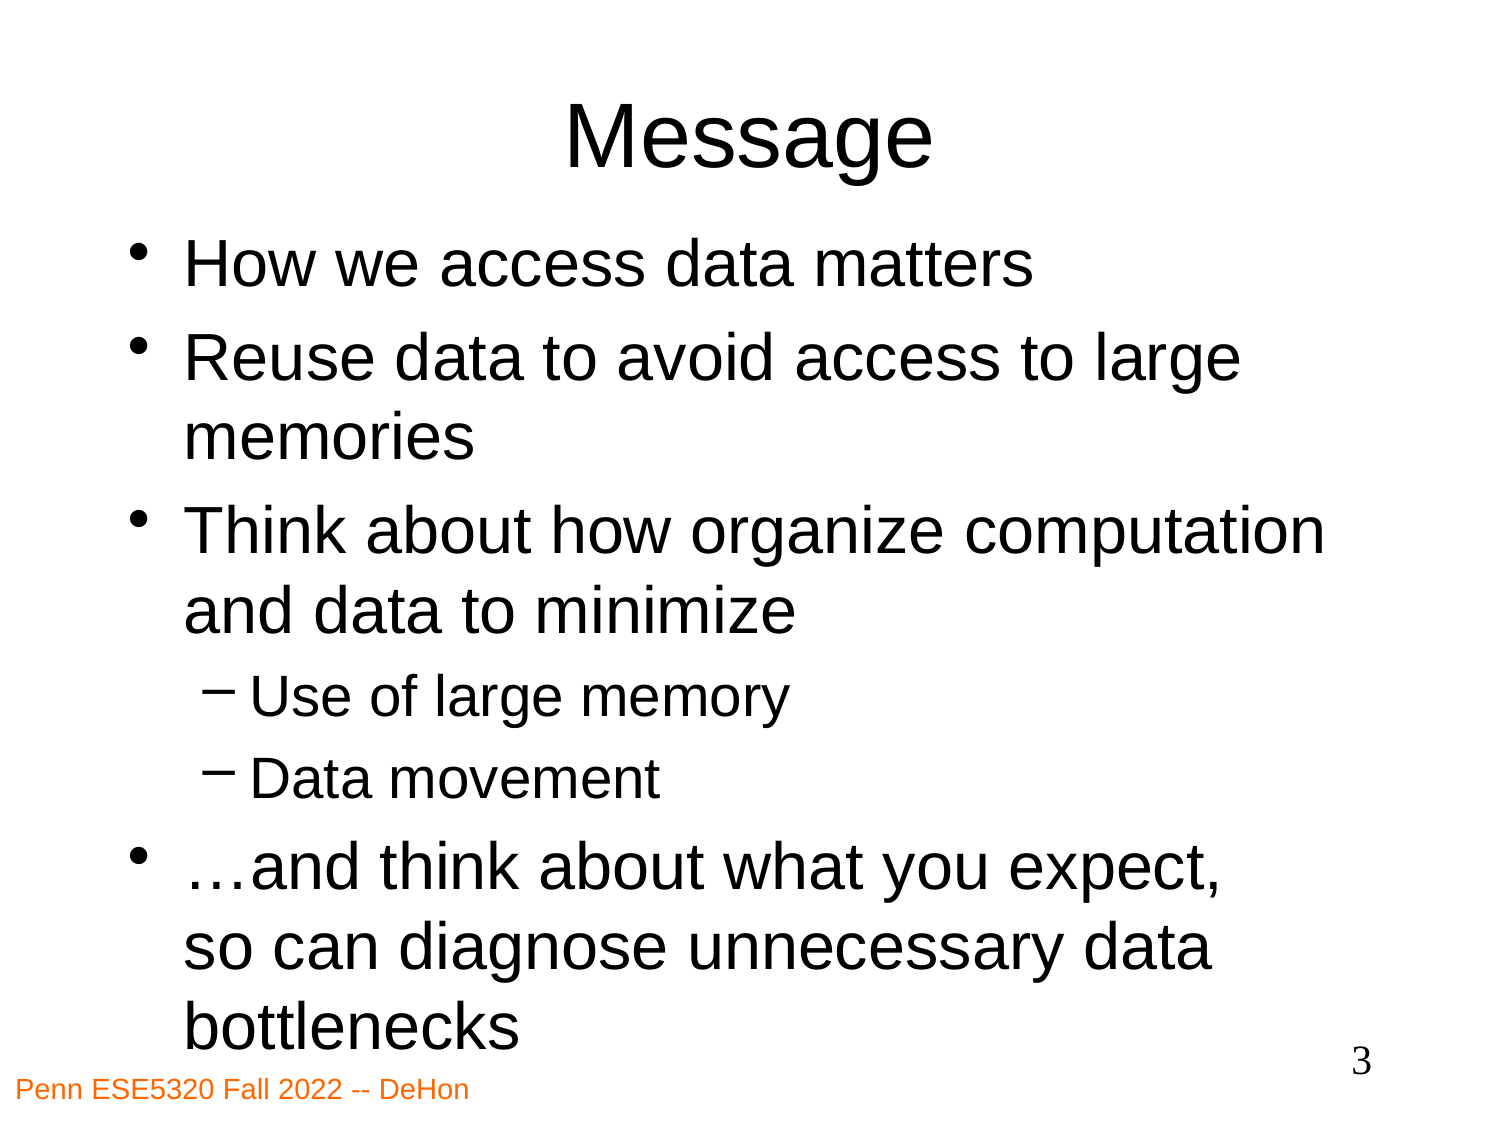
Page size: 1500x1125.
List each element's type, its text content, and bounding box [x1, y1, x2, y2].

slide_number 3 [1074, 1024, 1388, 1101]
list How we access data matters Reuse data to avoid access to large memories Think about how organize computation and data to minimize Use of large memory Data movement …and think about what you expect, so can diagnose unnecessary data bottlenecks [112, 212, 1388, 888]
title Message [112, 37, 1388, 212]
slide_number Penn ESE5320 Fall 2022 -- DeHon [0, 1062, 688, 1125]
